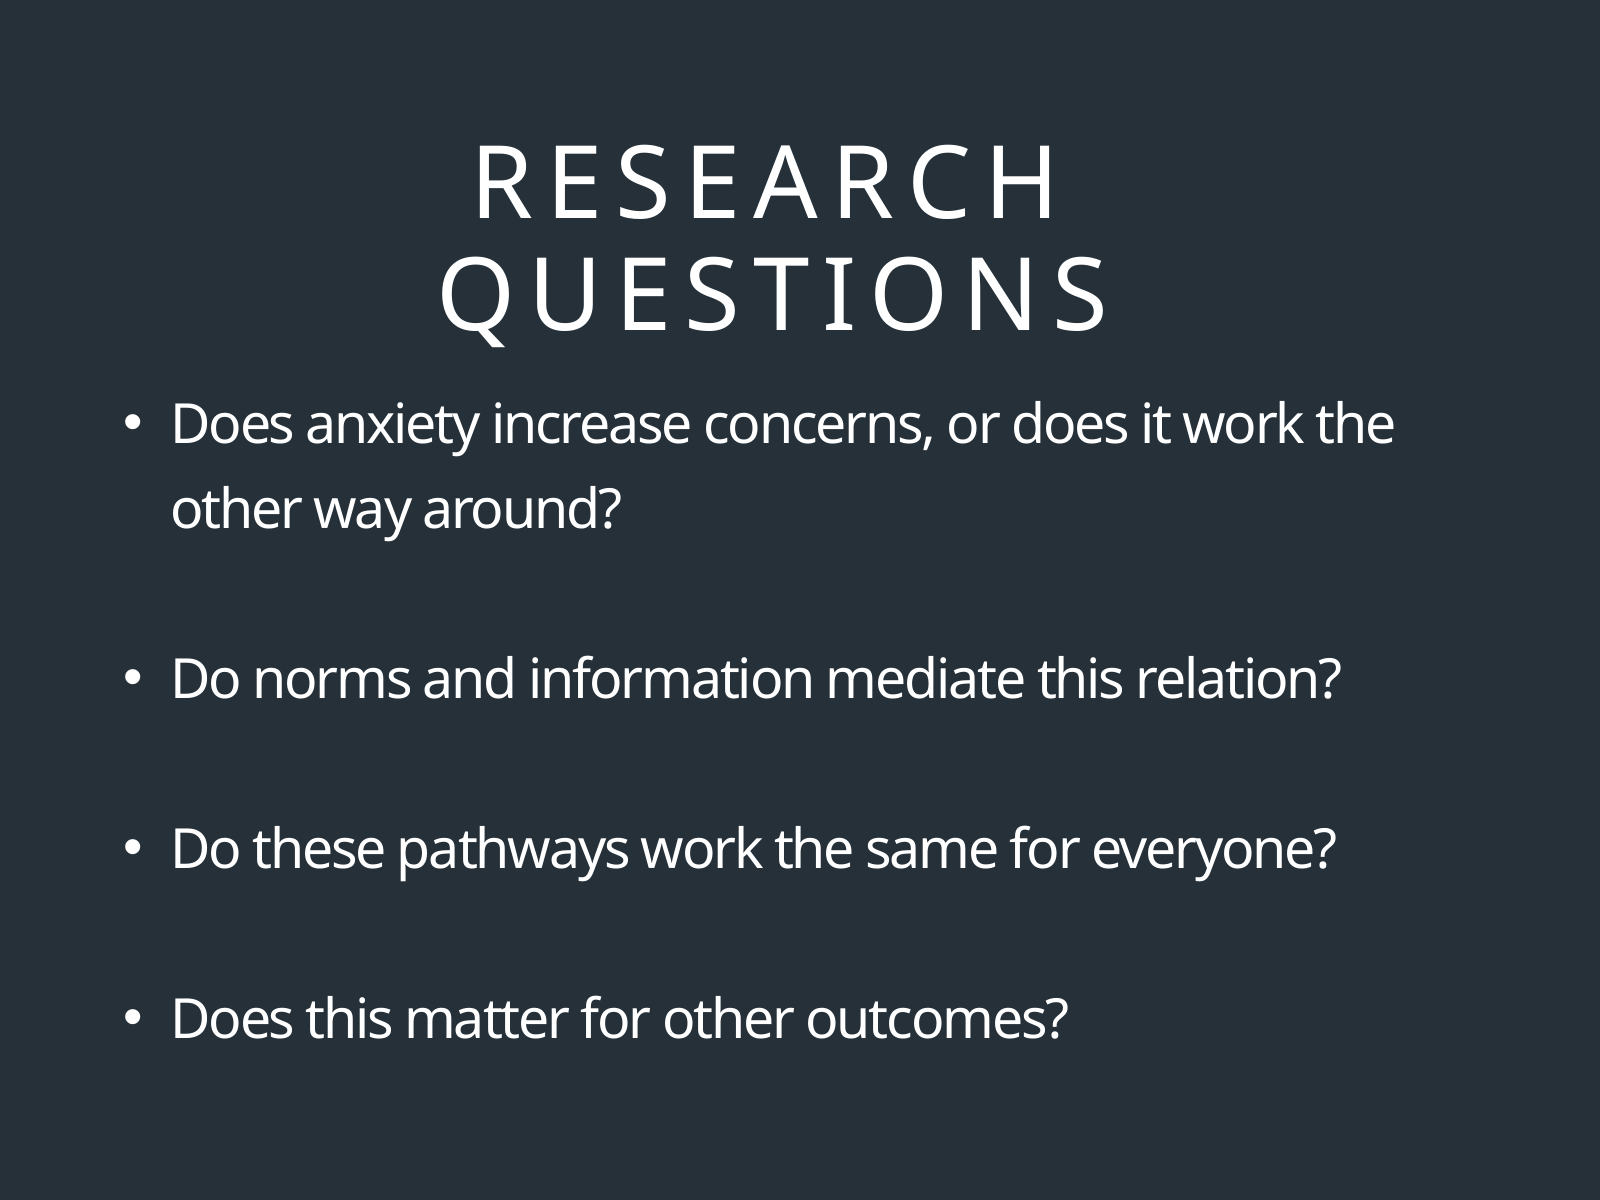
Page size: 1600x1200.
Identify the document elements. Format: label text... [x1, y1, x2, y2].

text_box RESEARCH QUESTIONS [236, 127, 1309, 351]
text_box Does anxiety increase concerns, or does it work the other way around? Do norms and information mediate this relation? Do these pathways work the same for everyone? Does this matter for other outcomes? [75, 370, 1524, 1135]
